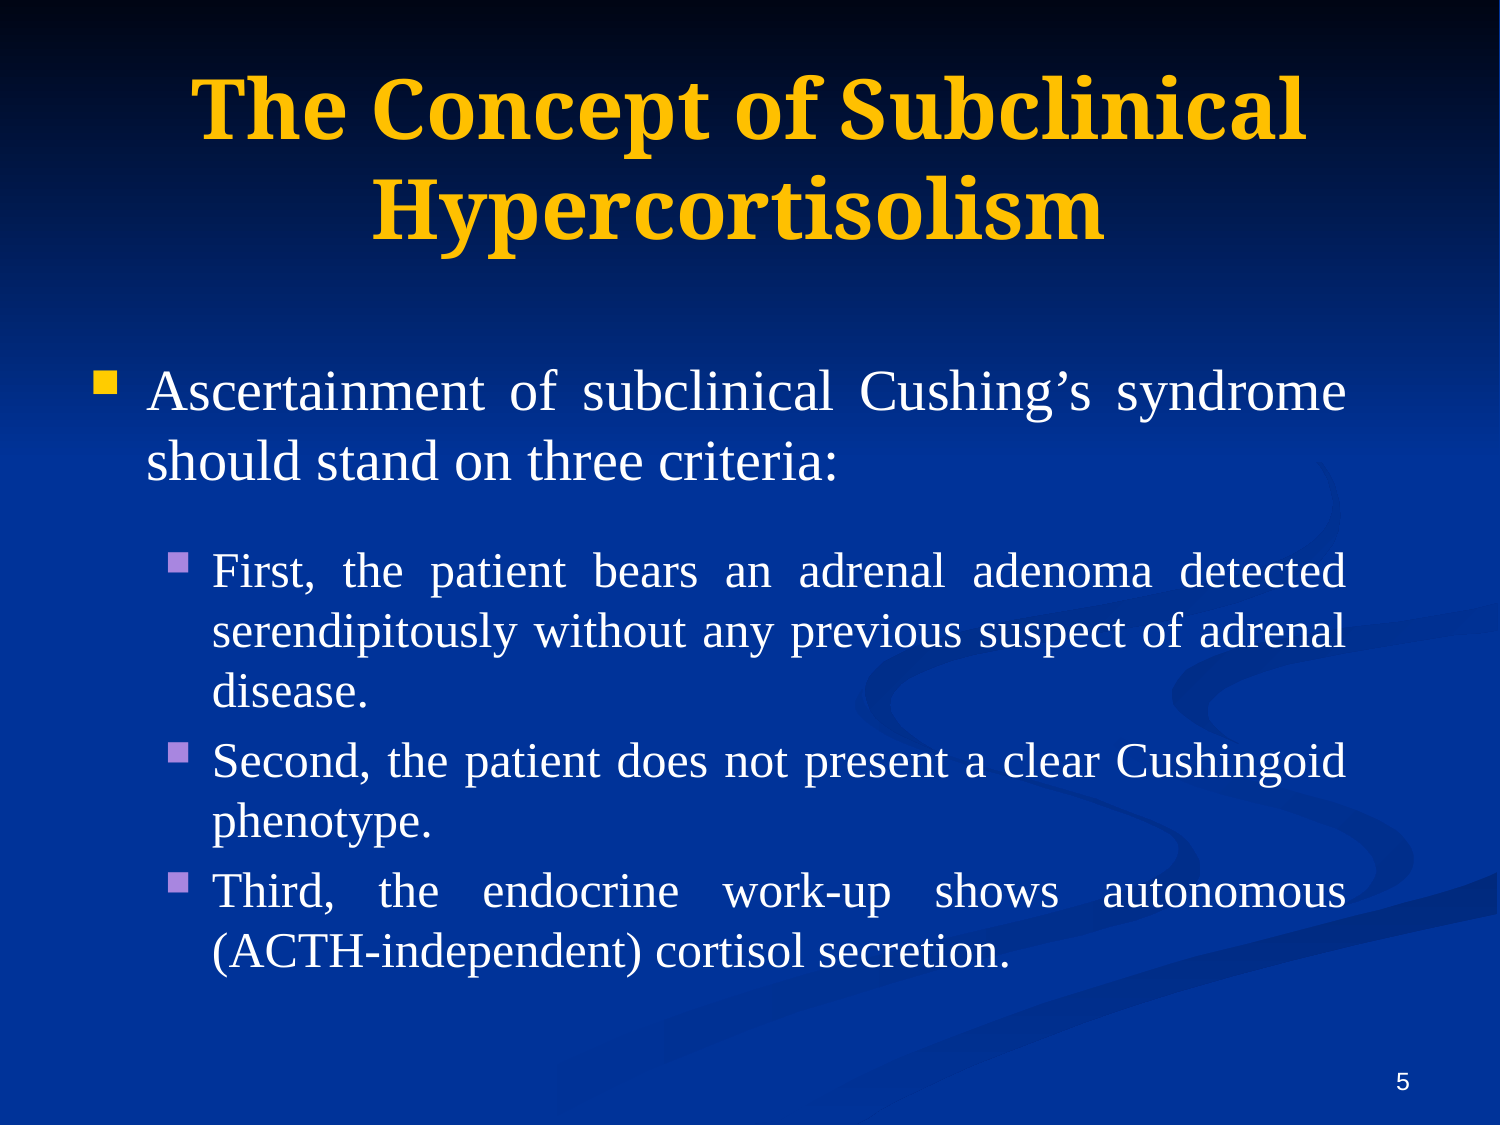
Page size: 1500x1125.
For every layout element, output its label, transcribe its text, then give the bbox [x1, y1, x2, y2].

title The Concept of Subclinical Hypercortisolism [74, 62, 1426, 251]
slide_number 5 [1074, 1024, 1426, 1104]
list Ascertainment of subclinical Cushing’s syndrome should stand on three criteria: First, the patient bears an adrenal adenoma detected serendipitously without any previous suspect of adrenal disease. Second, the patient does not present a clear Cushingoid phenotype. Third, the endocrine work-up shows autonomous (ACTH-independent) cortisol secretion. [74, 344, 1363, 1088]
